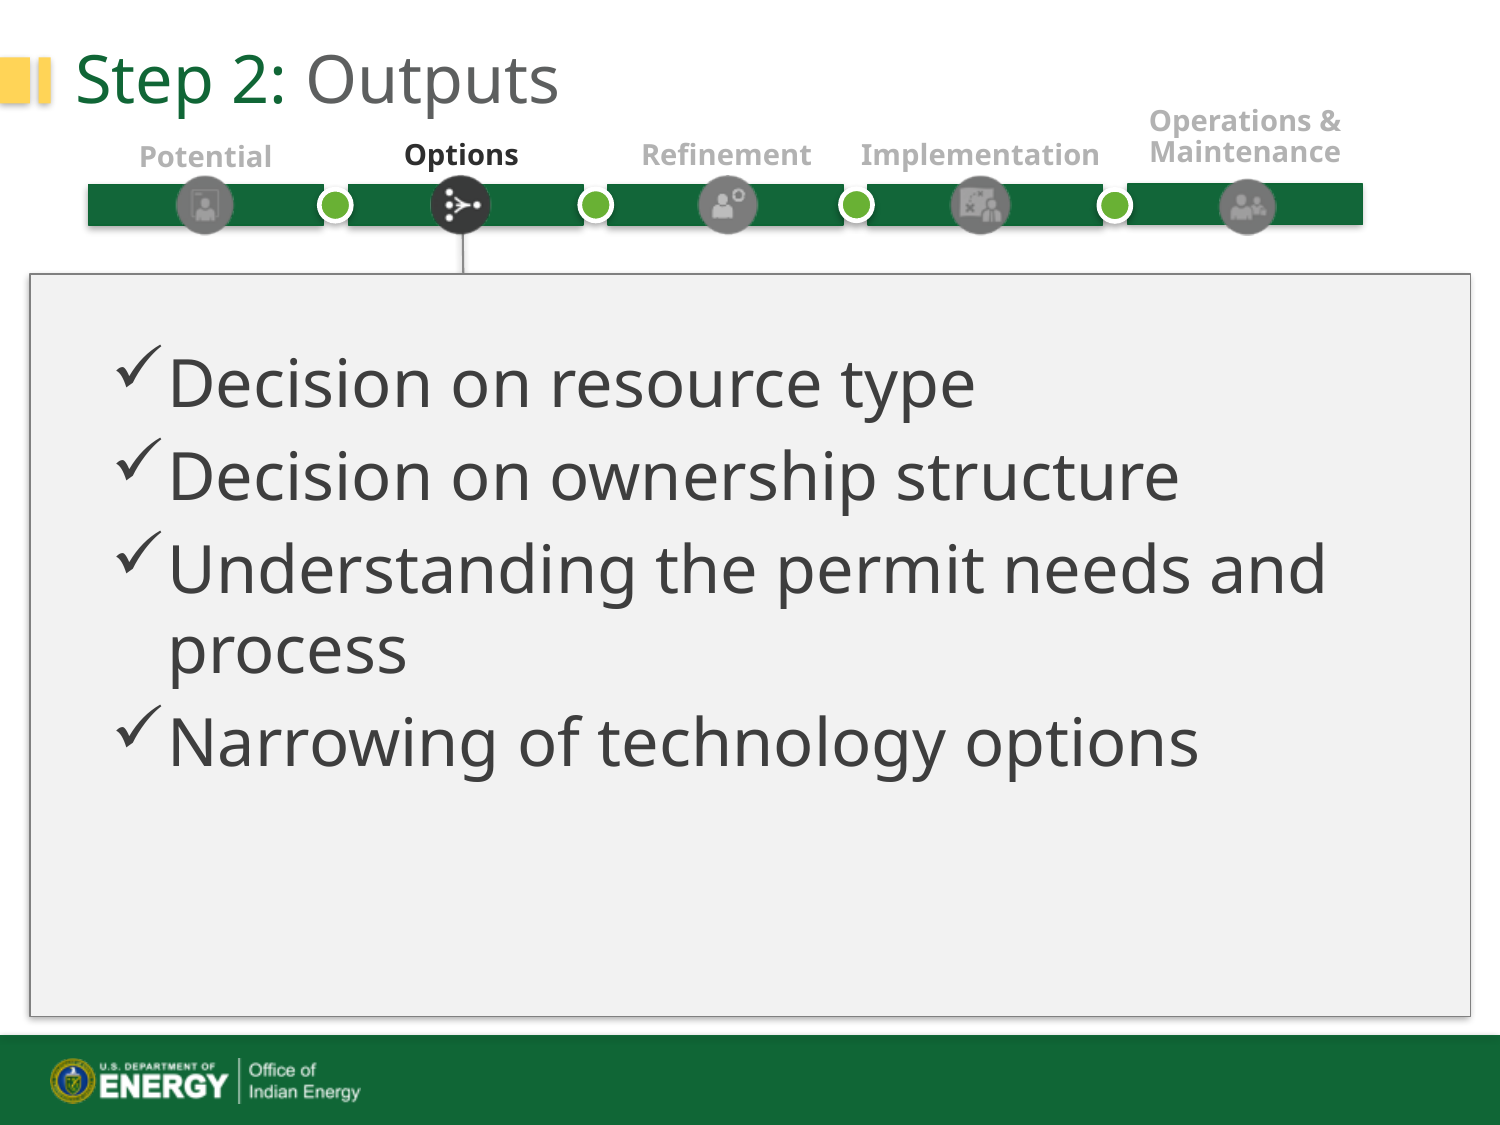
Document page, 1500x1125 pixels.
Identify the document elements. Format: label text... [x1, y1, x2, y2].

picture [426, 174, 496, 236]
list Decision on resource type Decision on ownership structure Understanding the permit needs and process Narrowing of technology options [95, 332, 1500, 905]
title Step 2: Outputs [60, 28, 1500, 137]
picture [945, 174, 1015, 236]
picture [1215, 178, 1280, 236]
picture [50, 1058, 361, 1104]
picture [170, 174, 240, 236]
picture [693, 174, 763, 236]
